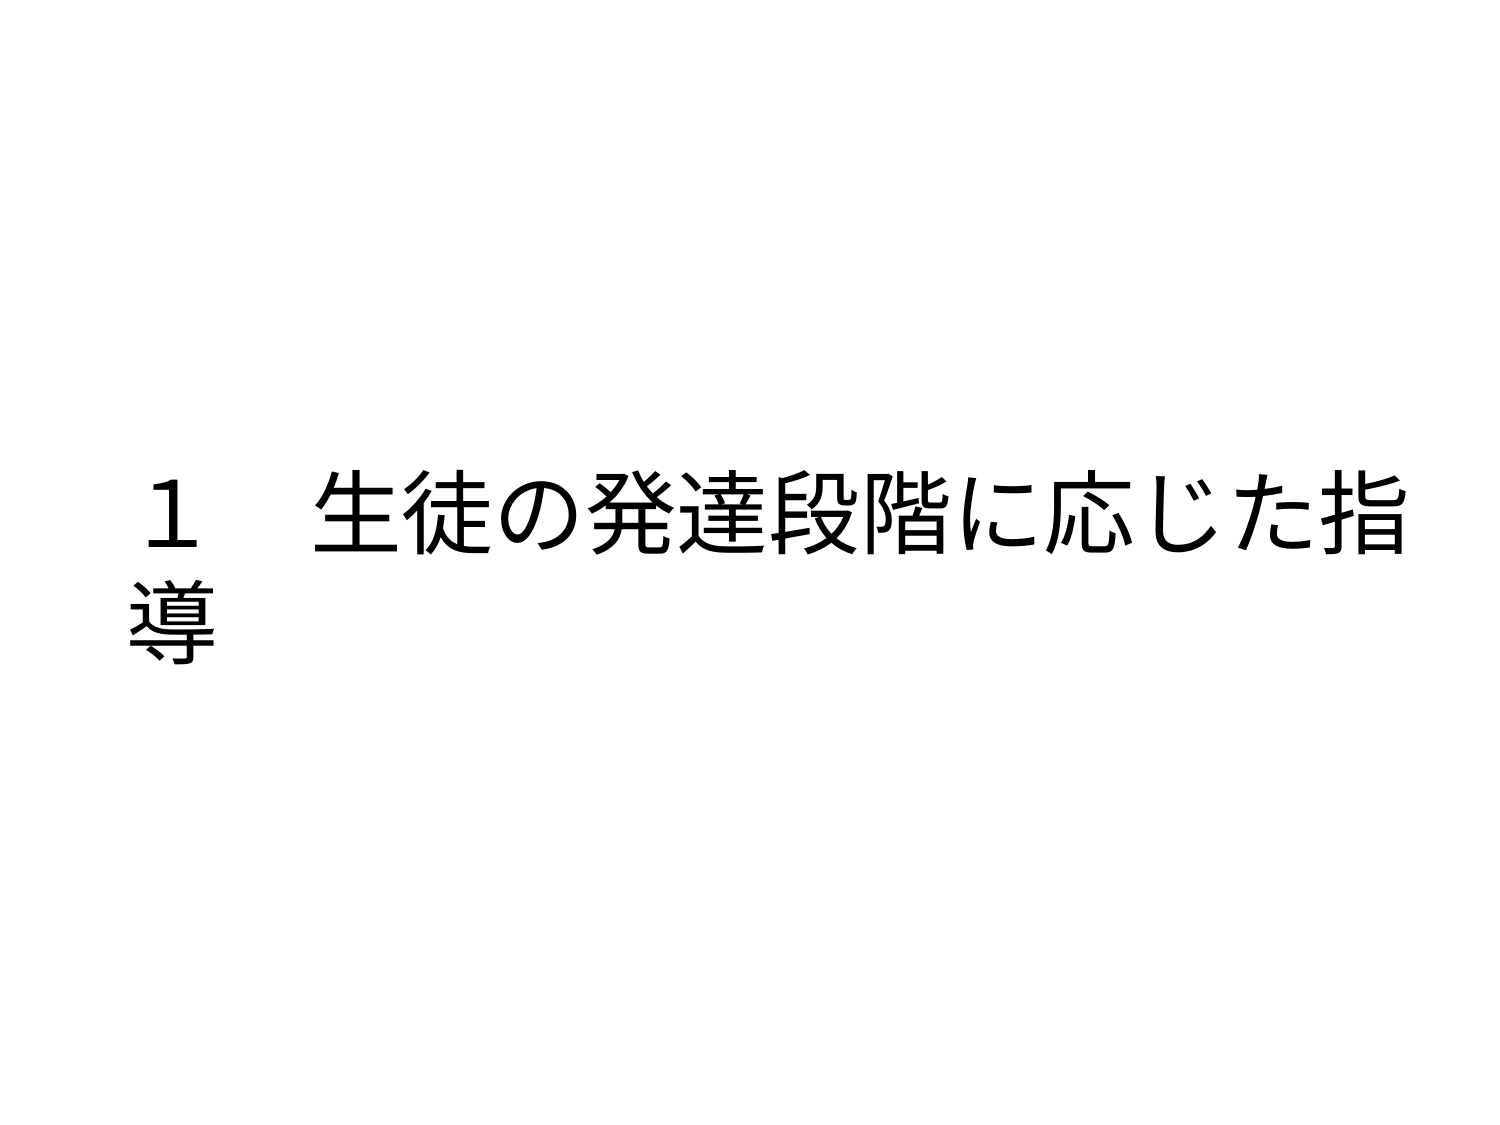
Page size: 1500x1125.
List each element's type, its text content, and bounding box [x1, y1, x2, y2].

text_box １ 生徒の発達段階に応じた指導 [112, 448, 1447, 683]
